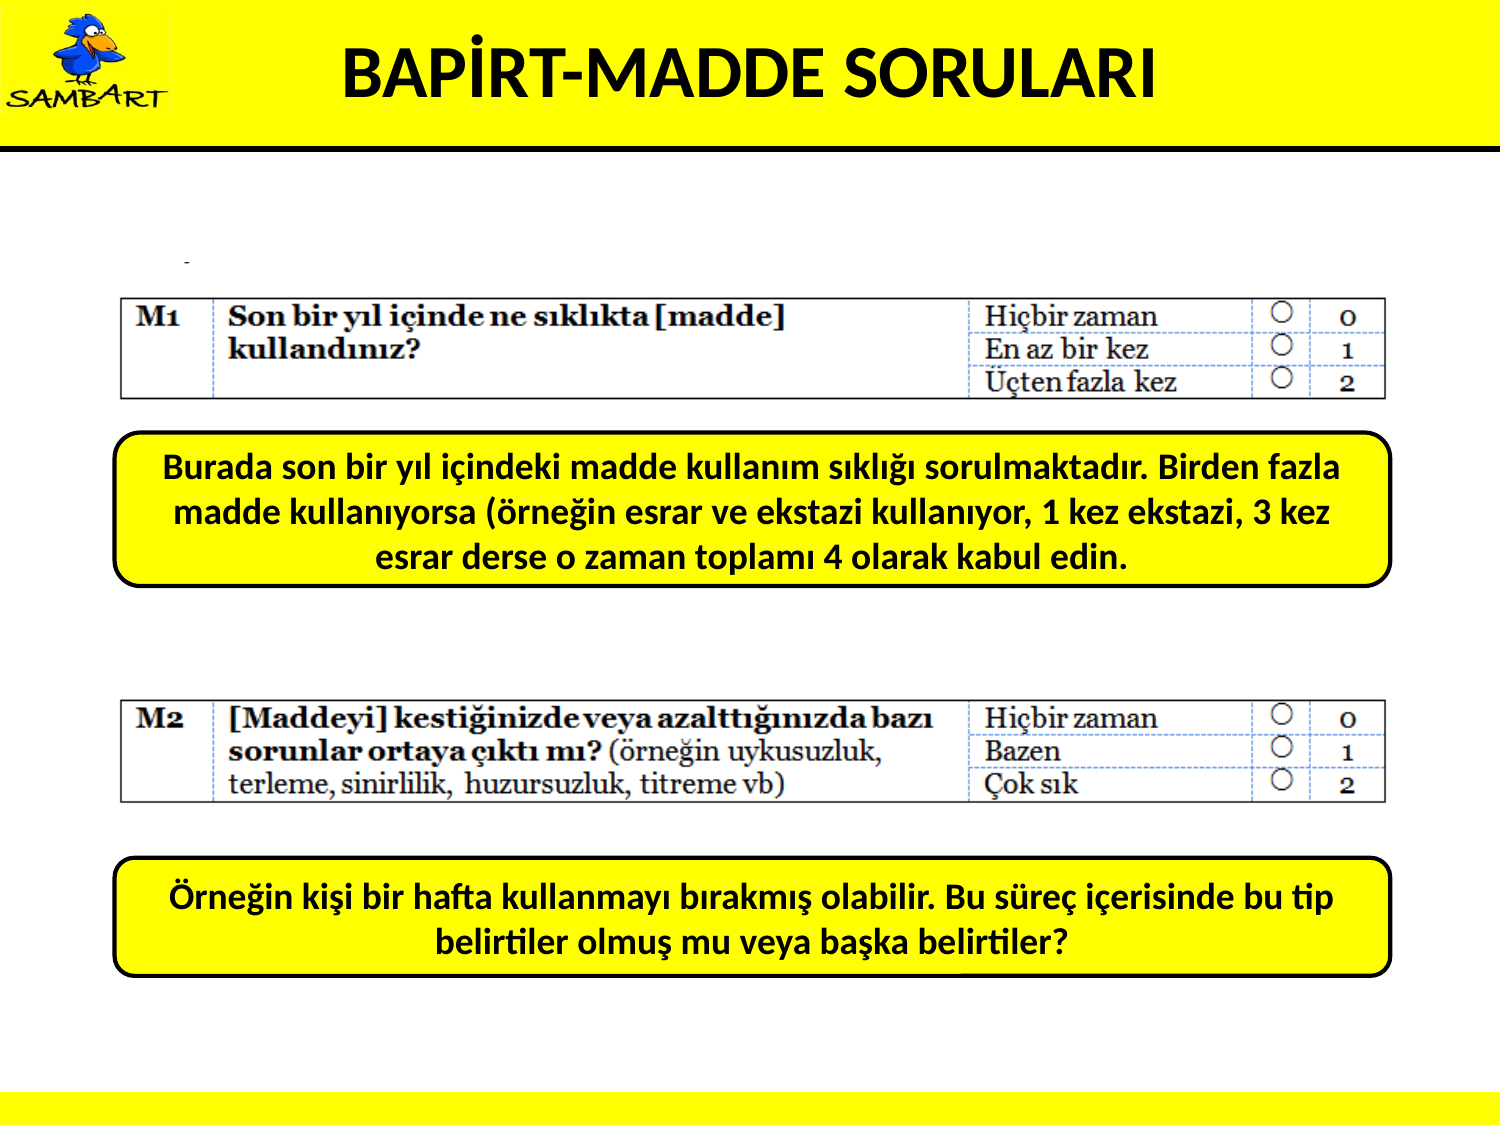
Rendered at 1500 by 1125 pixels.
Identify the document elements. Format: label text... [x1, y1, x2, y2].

text_box Örneğin kişi bir hafta kullanmayı bırakmış olabilir. Bu süreç içerisinde bu tip belirtiler olmuş mu veya başka belirtiler? [112, 855, 1393, 978]
title BAPİRT-MADDE SORULARI [74, 0, 1426, 162]
picture [97, 261, 1408, 410]
picture [97, 680, 1408, 823]
picture [0, 5, 74, 114]
text_box Burada son bir yıl içindeki madde kullanım sıklığı sorulmaktadır. Birden fazla madde kullanıyorsa (örneğin esrar ve ekstazi kullanıyor, 1 kez ekstazi, 3 kez esrar derse o zaman toplamı 4 olarak kabul edin. [112, 430, 1393, 589]
